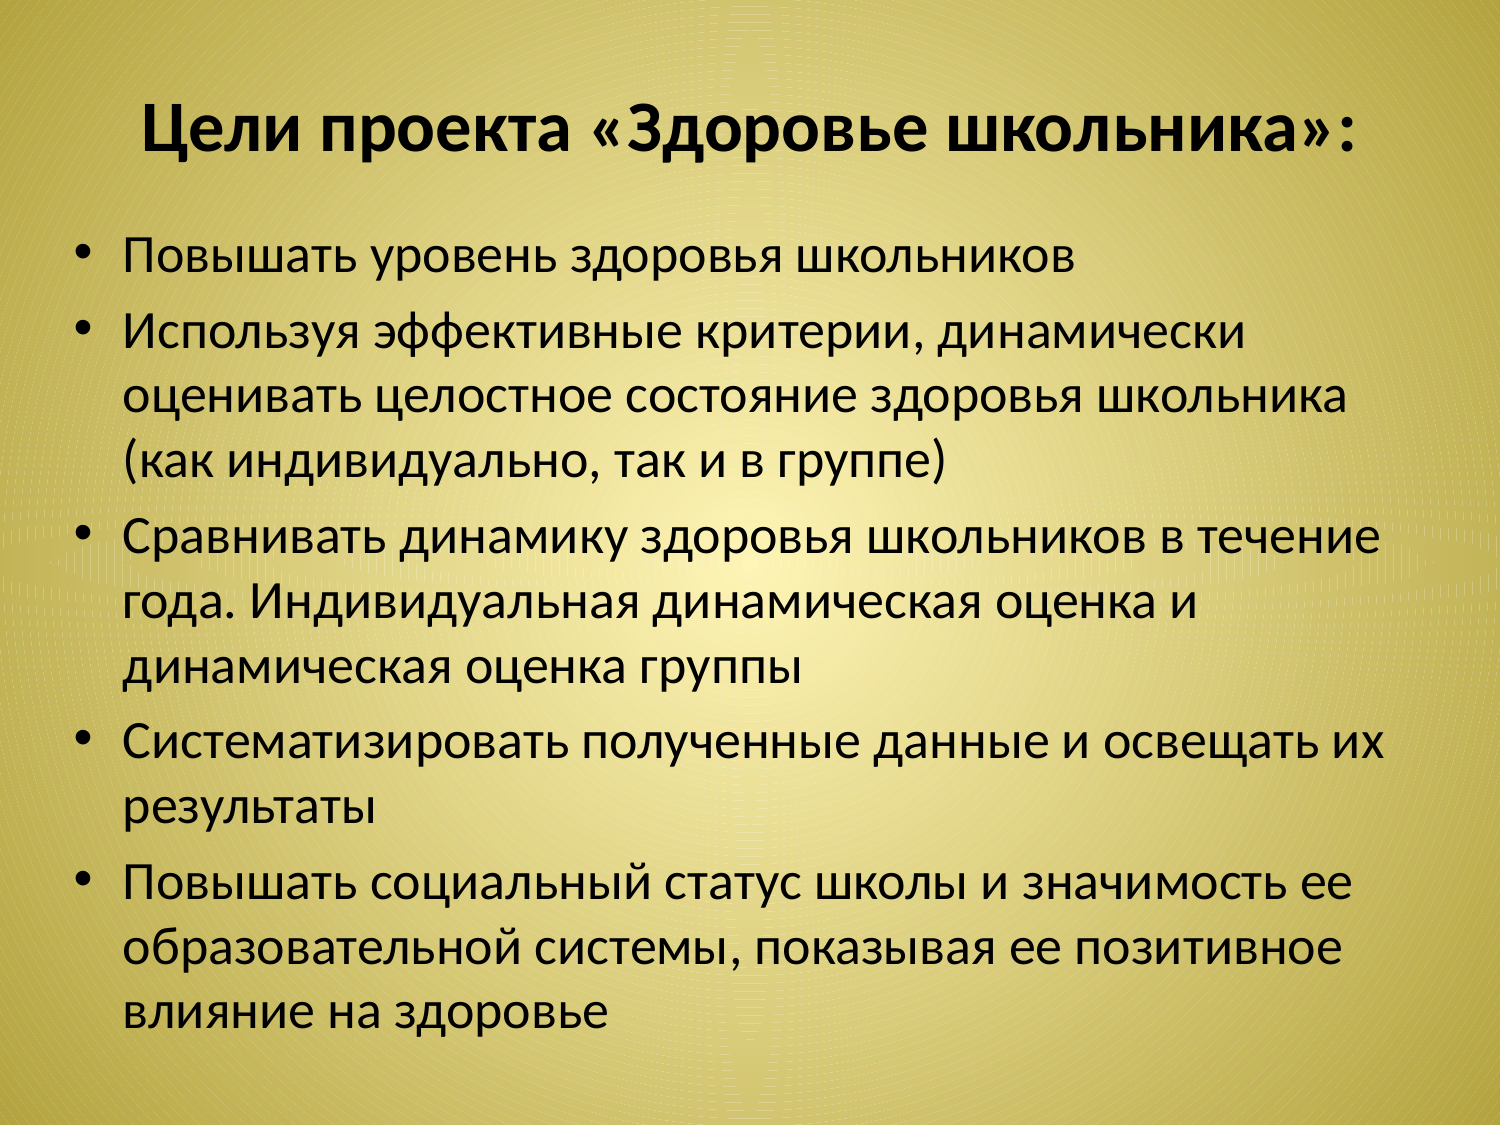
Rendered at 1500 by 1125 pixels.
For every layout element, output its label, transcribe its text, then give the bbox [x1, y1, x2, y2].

list Повышать уровень здоровья школьников Используя эффективные критерии, динамически оценивать целостное состояние здоровья школьника (как индивидуально, так и в группе) Сравнивать динамику здоровья школьников в течение года. Индивидуальная динамическая оценка и динамическая оценка группы Систематизировать полученные данные и освещать их результаты Повышать социальный статус школы и значимость ее образовательной системы, показывая ее позитивное влияние на здоровье [58, 210, 1454, 1067]
title Цели проекта «Здоровье школьника»: [35, 45, 1465, 200]
